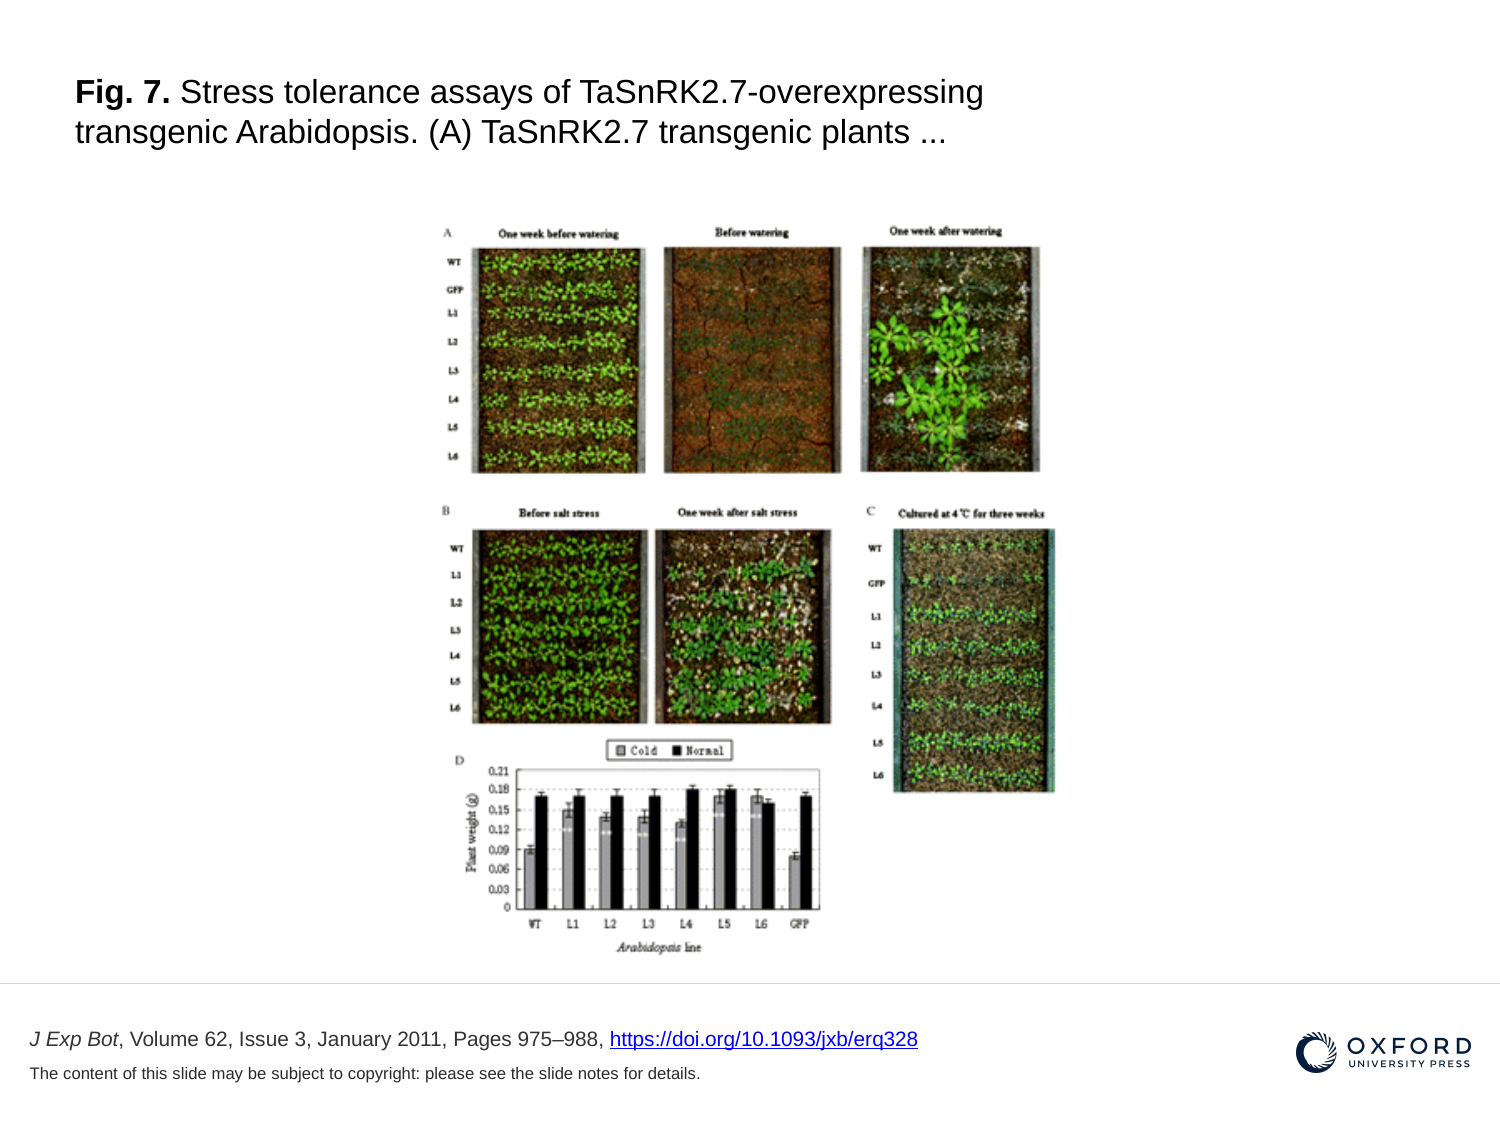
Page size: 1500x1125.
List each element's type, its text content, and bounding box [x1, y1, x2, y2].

picture [1296, 1032, 1471, 1073]
footer J Exp Bot, Volume 62, Issue 3, January 2011, Pages 975–988, https://doi.org/10.1093/jxb/erq328 The content of this slide may be subject to copyright: please see the slide notes for details. [0, 983, 1260, 1125]
picture [441, 224, 1057, 957]
title Fig. 7. Stress tolerance assays of TaSnRK2.7-overexpressing transgenic Arabidopsis. (A) TaSnRK2.7 transgenic plants ... [75, 69, 1078, 171]
